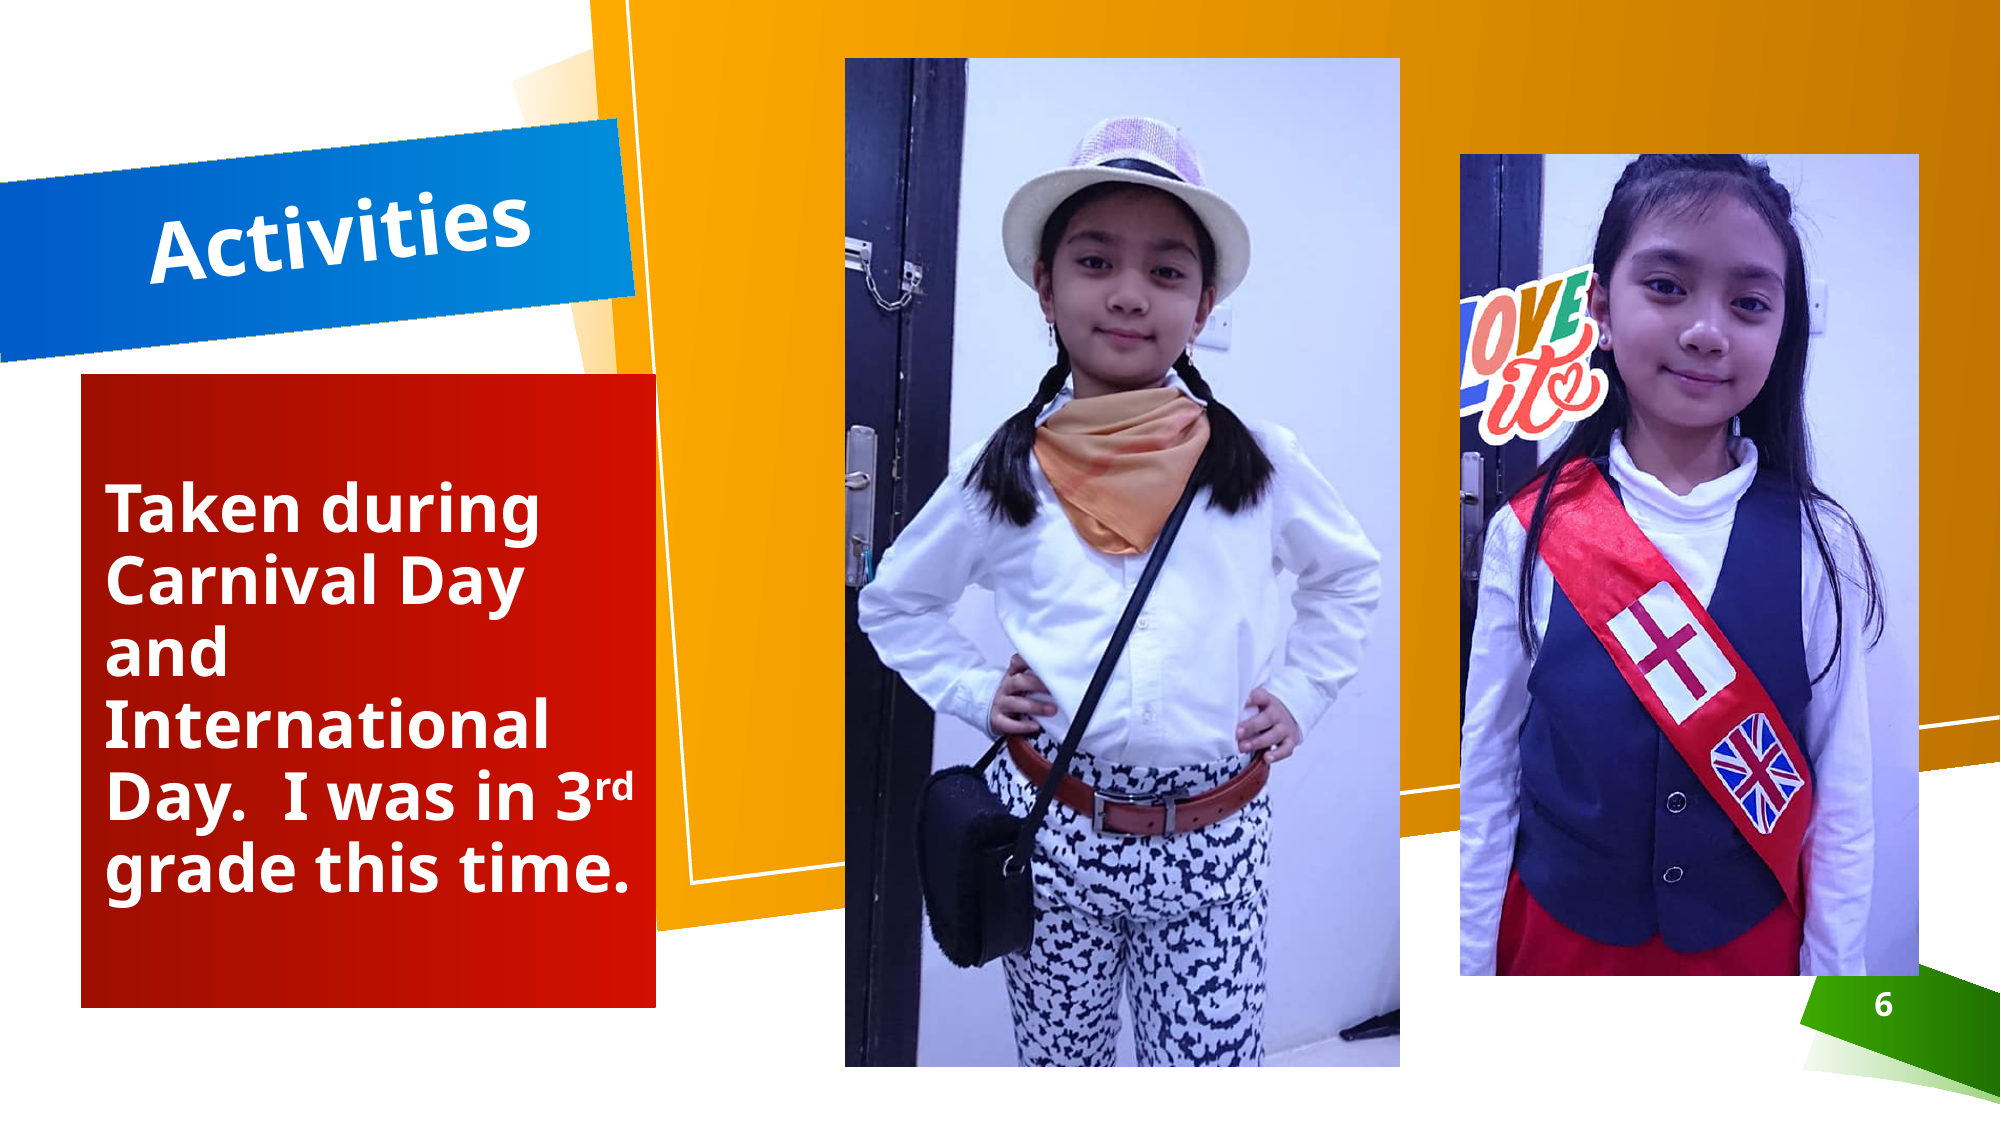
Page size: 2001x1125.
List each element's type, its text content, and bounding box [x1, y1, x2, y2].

list Taken during Carnival Day and International Day. I was in 3rd grade this time. [81, 374, 656, 1008]
picture [1460, 154, 1919, 976]
picture [845, 58, 1400, 1067]
title Activities [0, 117, 636, 363]
slide_number 6 [1831, 975, 1937, 1036]
